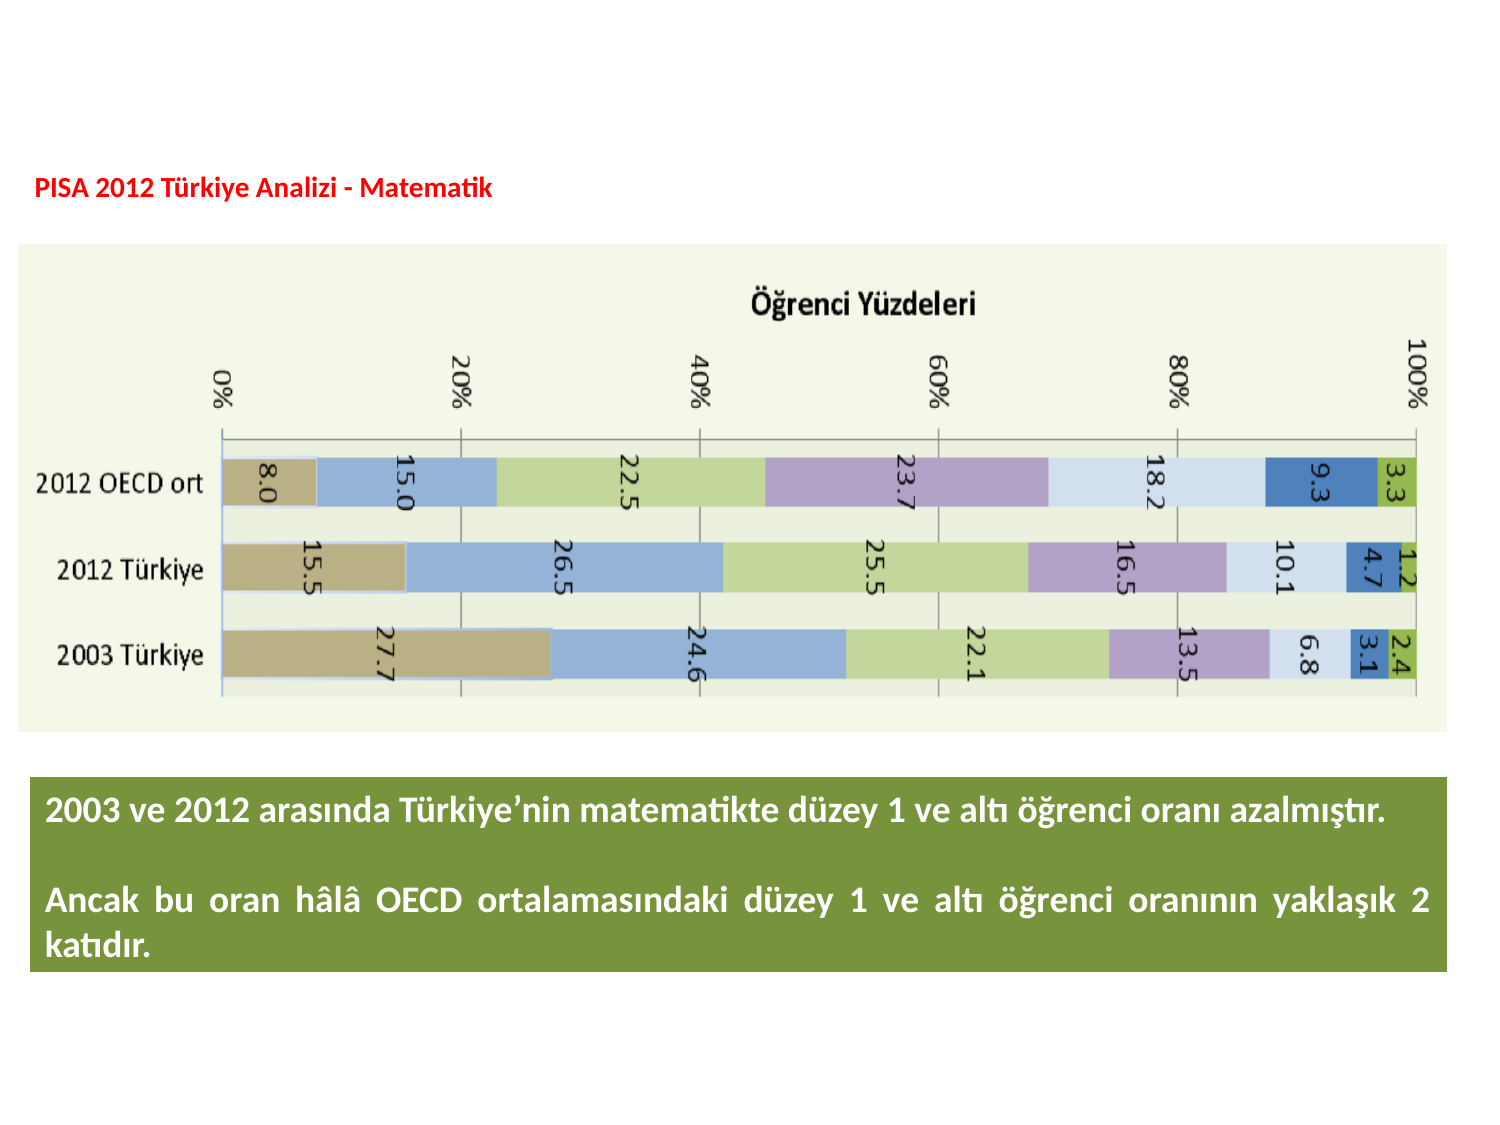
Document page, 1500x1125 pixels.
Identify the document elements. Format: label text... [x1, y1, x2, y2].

picture [19, 0, 1446, 1125]
text_box PISA 2012 Türkiye Analizi - Matematik [19, 160, 483, 211]
text_box 2003 ve 2012 arasında Türkiye’nin matematikte düzey 1 ve altı öğrenci oranı azalmıştır. Ancak bu oran hâlâ OECD ortalamasındaki düzey 1 ve altı öğrenci oranının yaklaşık 2 katıdır. [982, 777, 1447, 972]
text_box 2003 ve 2012 arasında Türkiye’nin matematikte düzey 1 ve altı öğrenci oranı azalmıştır. Ancak bu oran hâlâ OECD ortalamasındaki düzey 1 ve altı öğrenci oranının yaklaşık 2 katıdır. [30, 777, 483, 972]
